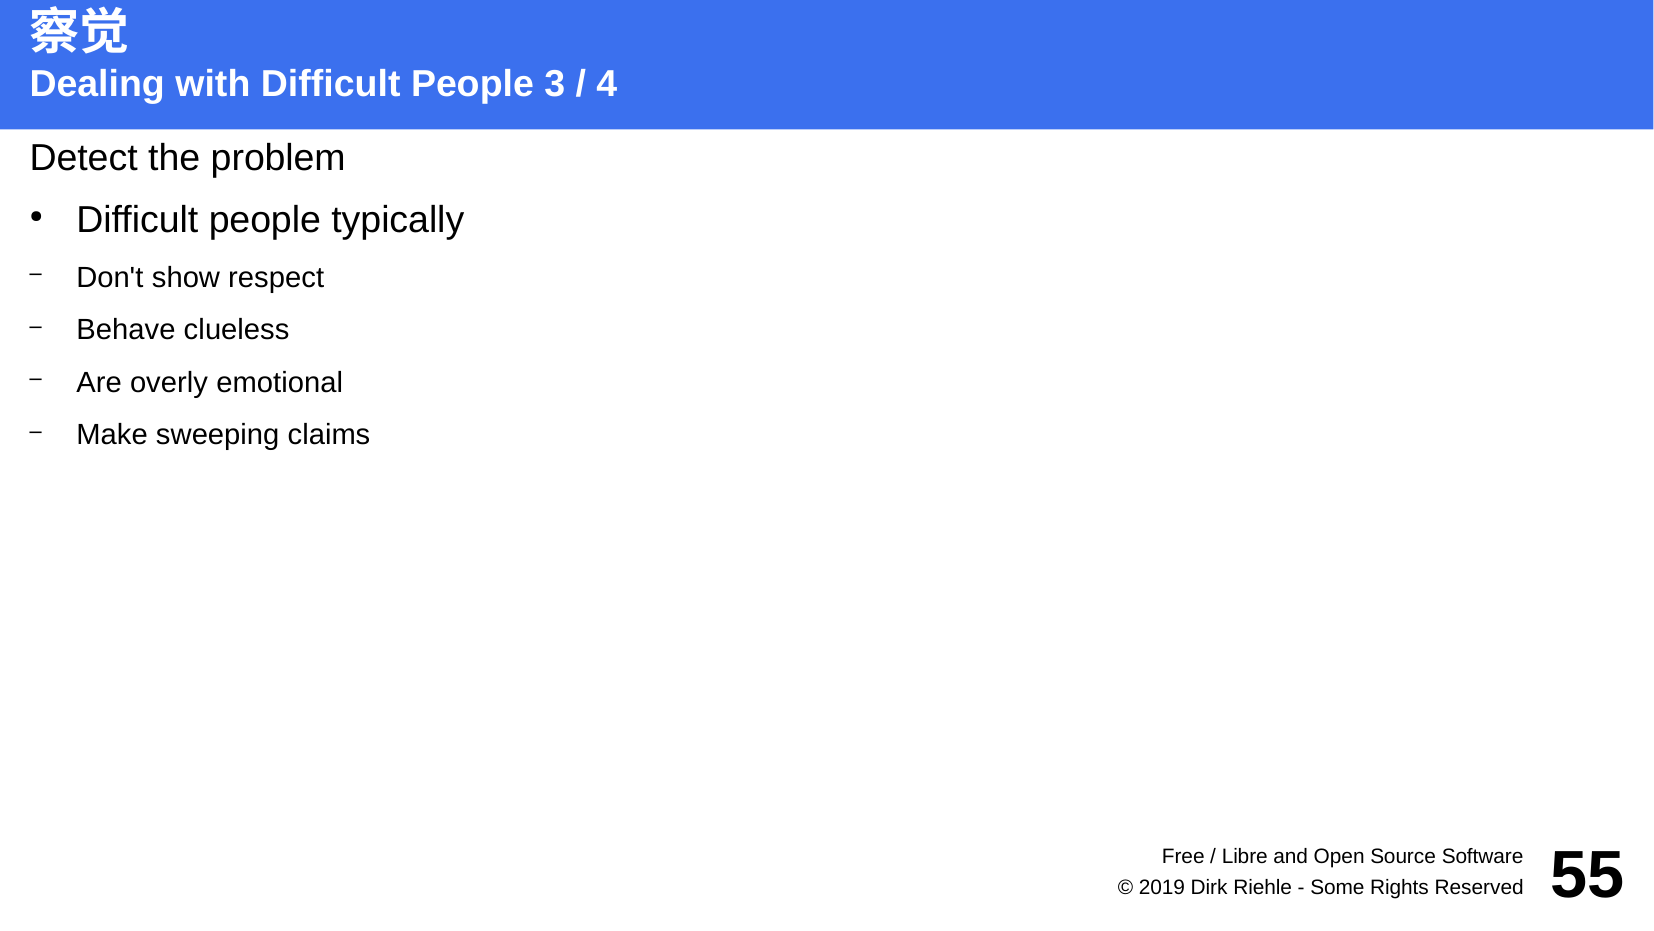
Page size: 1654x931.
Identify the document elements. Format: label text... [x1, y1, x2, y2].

slide_number 55 [1505, 826, 1624, 916]
title 察觉 Dealing with Difficult People 3 / 4 [0, 0, 1654, 130]
slide_number Free / Libre and Open Source Software [1062, 826, 1505, 871]
list Detect the problem Difficult people typically Don't show respect Behave clueless Are overly emotional Make sweeping claims [29, 132, 1624, 812]
footer © 2019 Dirk Riehle - Some Rights Reserved [1062, 871, 1505, 916]
